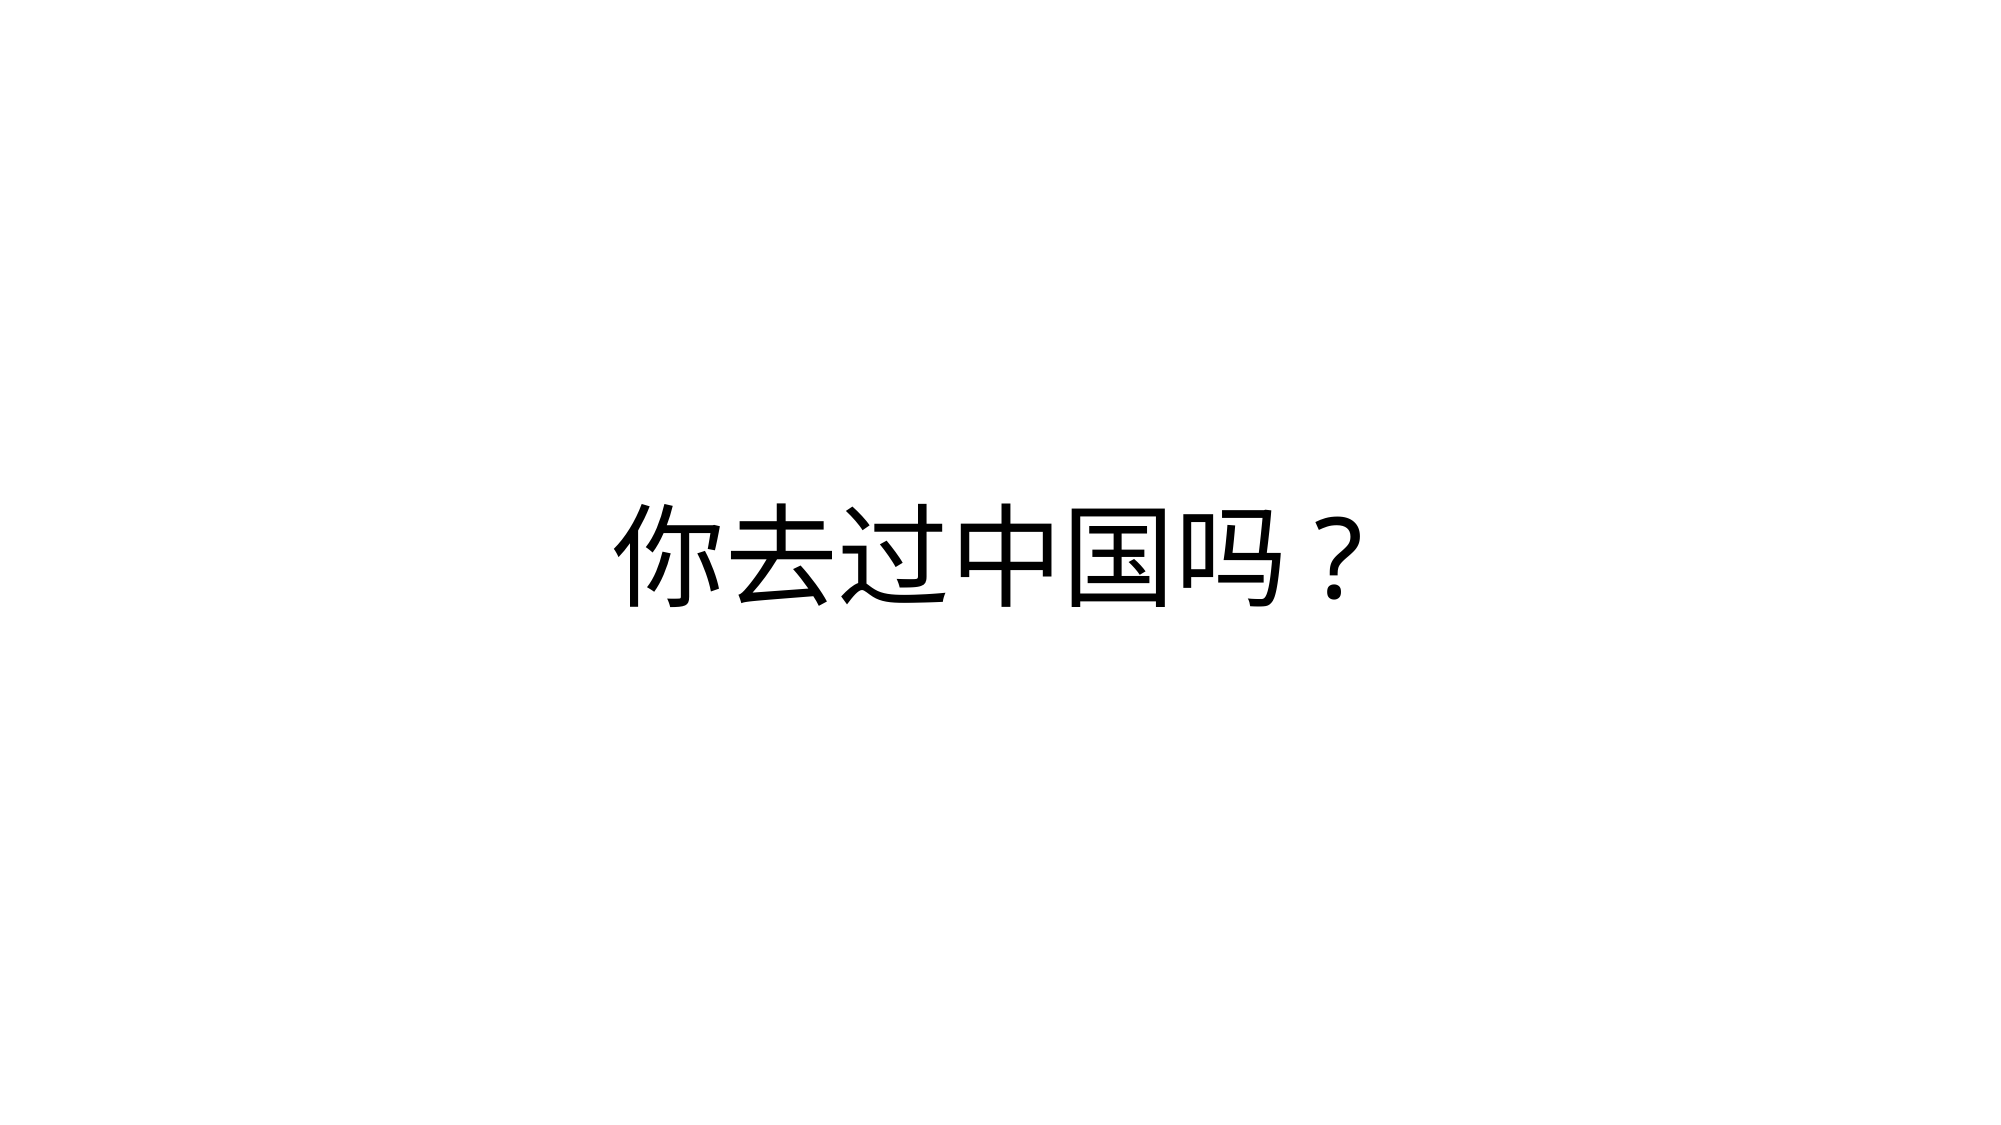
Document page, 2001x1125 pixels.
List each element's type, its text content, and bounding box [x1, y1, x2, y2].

text_box 你去过中国吗? [597, 468, 1403, 657]
